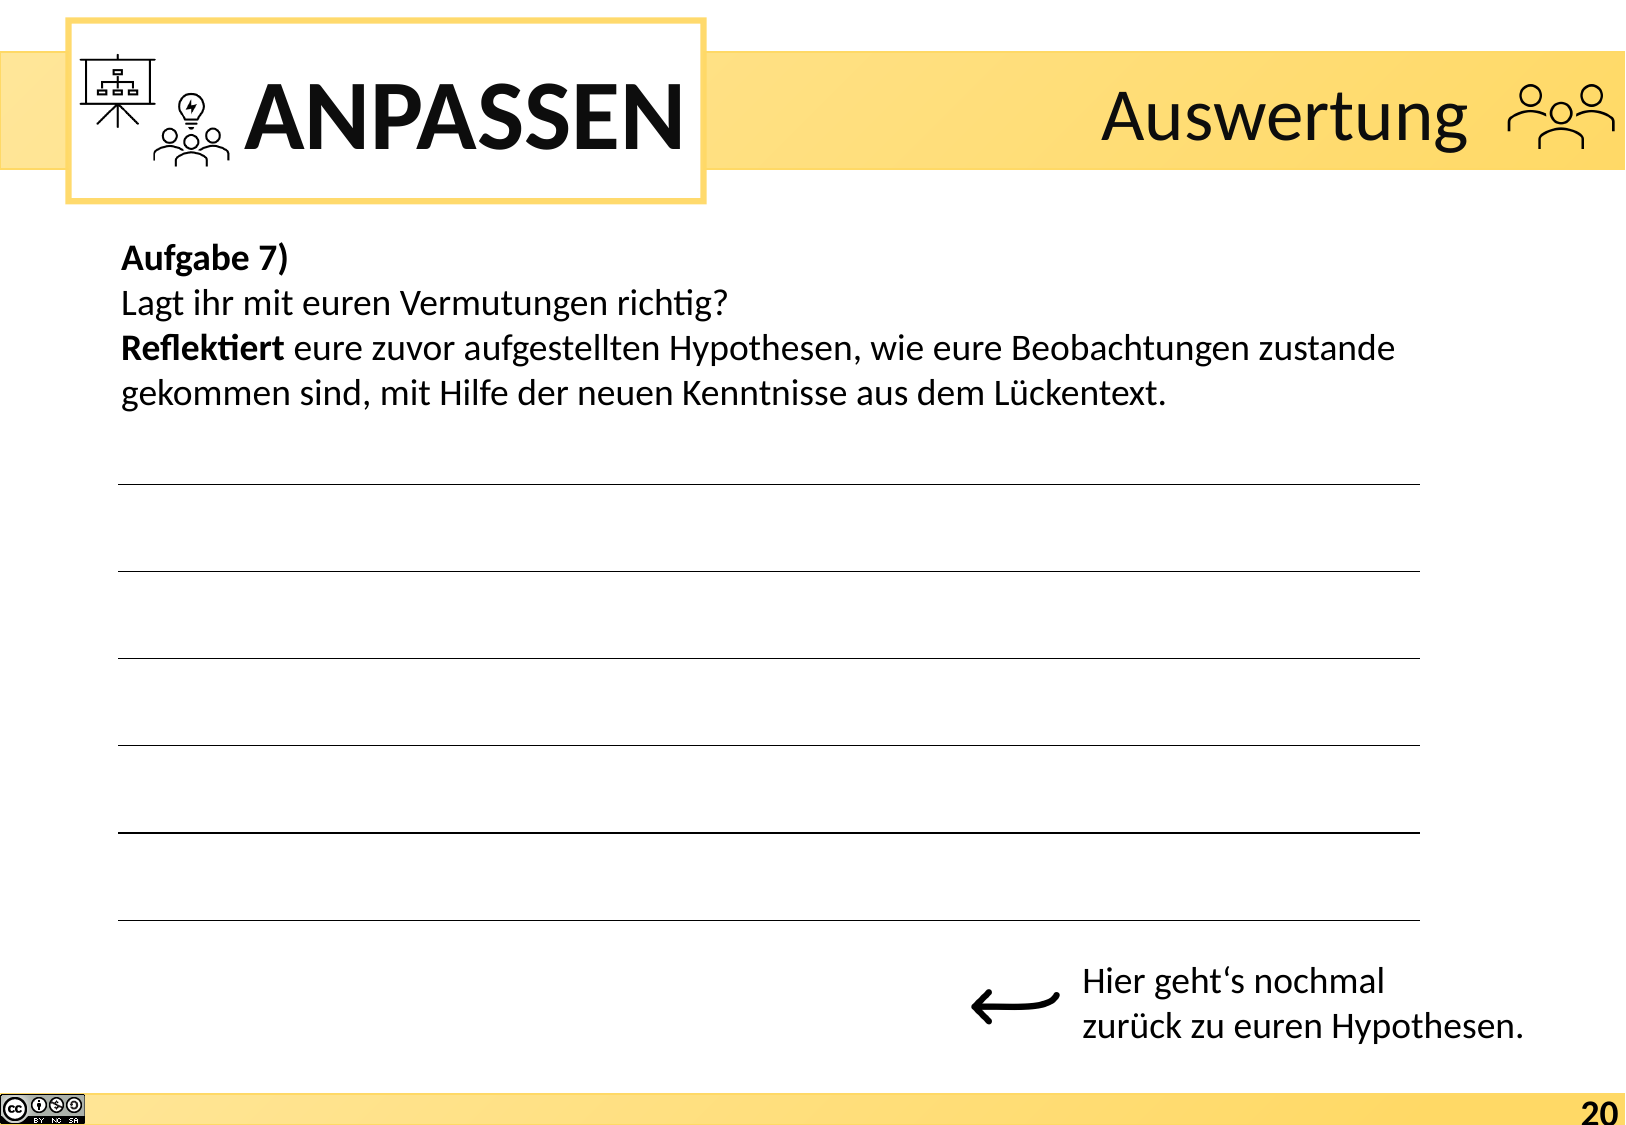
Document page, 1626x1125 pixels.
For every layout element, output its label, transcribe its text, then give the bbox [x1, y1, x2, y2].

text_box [967, 948, 1575, 1057]
text_box [704, 51, 1625, 170]
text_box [118, 484, 1420, 921]
text_box [82, 1093, 1552, 1125]
text_box 20 [1552, 1081, 1625, 1125]
text_box Auswertung [1086, 58, 1497, 163]
text_box ANPASSEN [240, 41, 704, 177]
picture [68, 41, 240, 180]
text_box [68, 177, 704, 202]
picture [0, 1094, 85, 1125]
text_box [0, 51, 63, 170]
picture [1500, 56, 1622, 178]
text_box Aufgabe 7) Lagt ihr mit euren Vermutungen richtig? Reflektiert eure zuvor aufgestellten Hypothesen, wie eure Beobachtungen zustande gekommen sind, mit Hilfe der neuen Kenntnisse aus dem Lückentext. [106, 225, 1519, 421]
text_box [68, 19, 704, 41]
